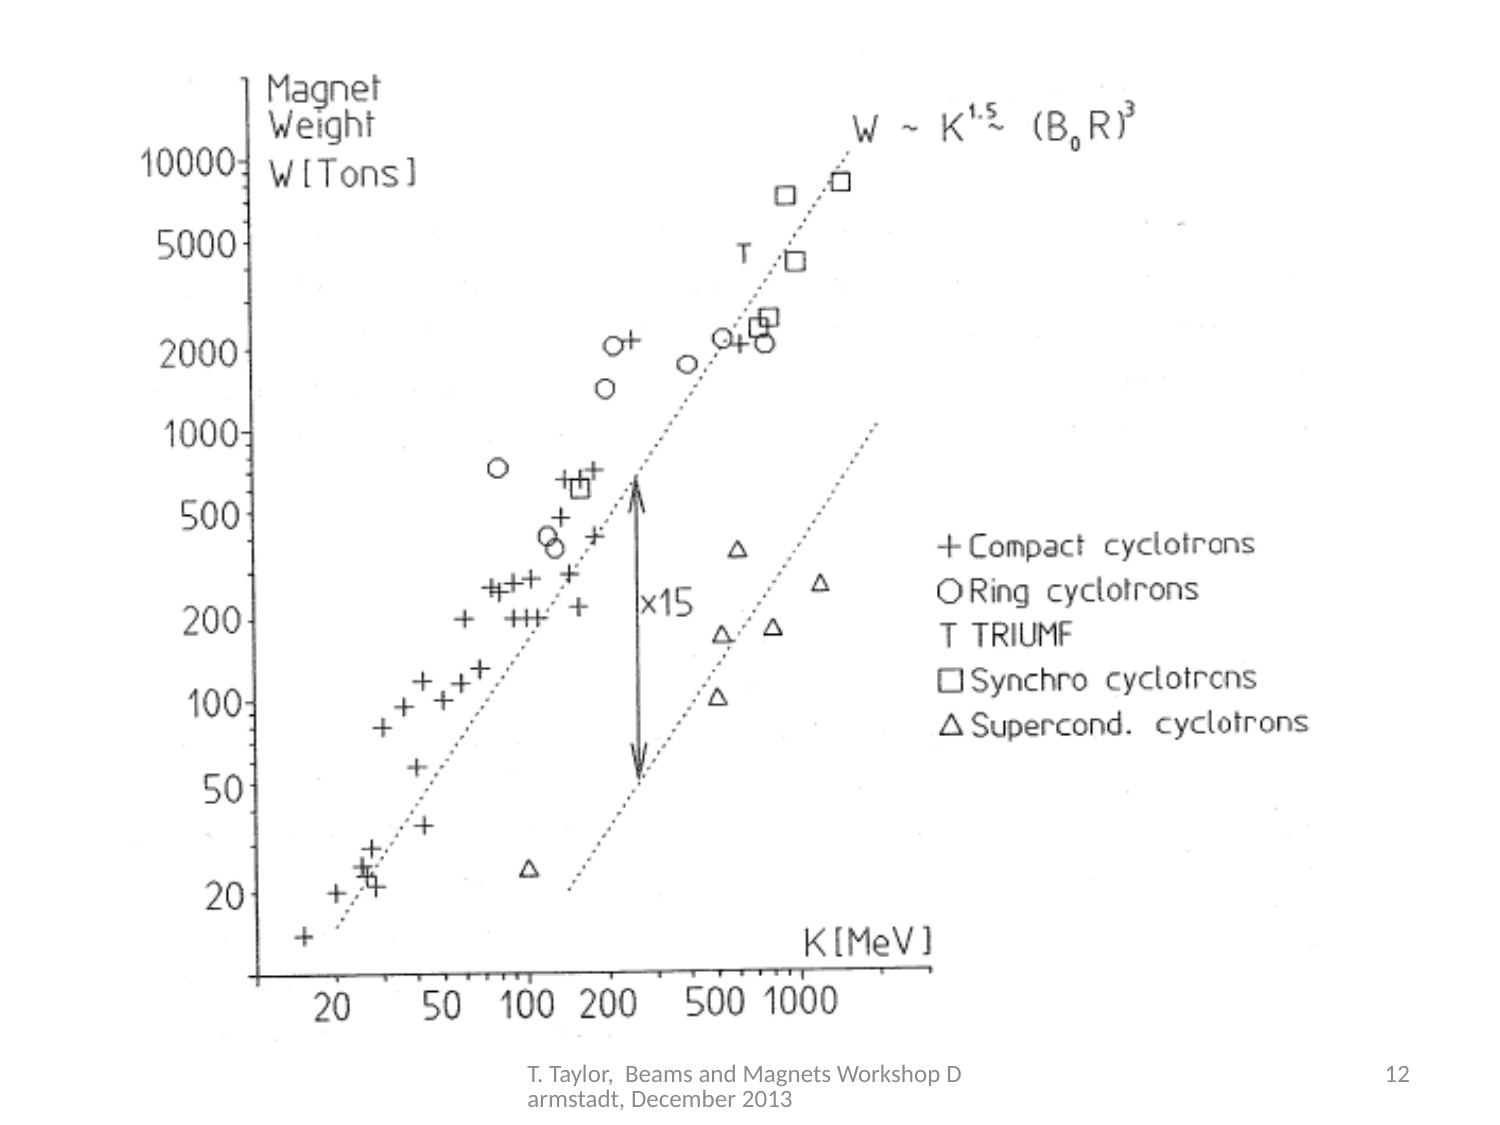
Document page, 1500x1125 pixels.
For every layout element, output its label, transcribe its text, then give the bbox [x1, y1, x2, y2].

footer T. Taylor, Beams and Magnets Workshop Darmstadt, December 2013 [512, 1050, 988, 1103]
slide_number 12 [1074, 1042, 1425, 1103]
picture [124, 37, 1351, 1042]
